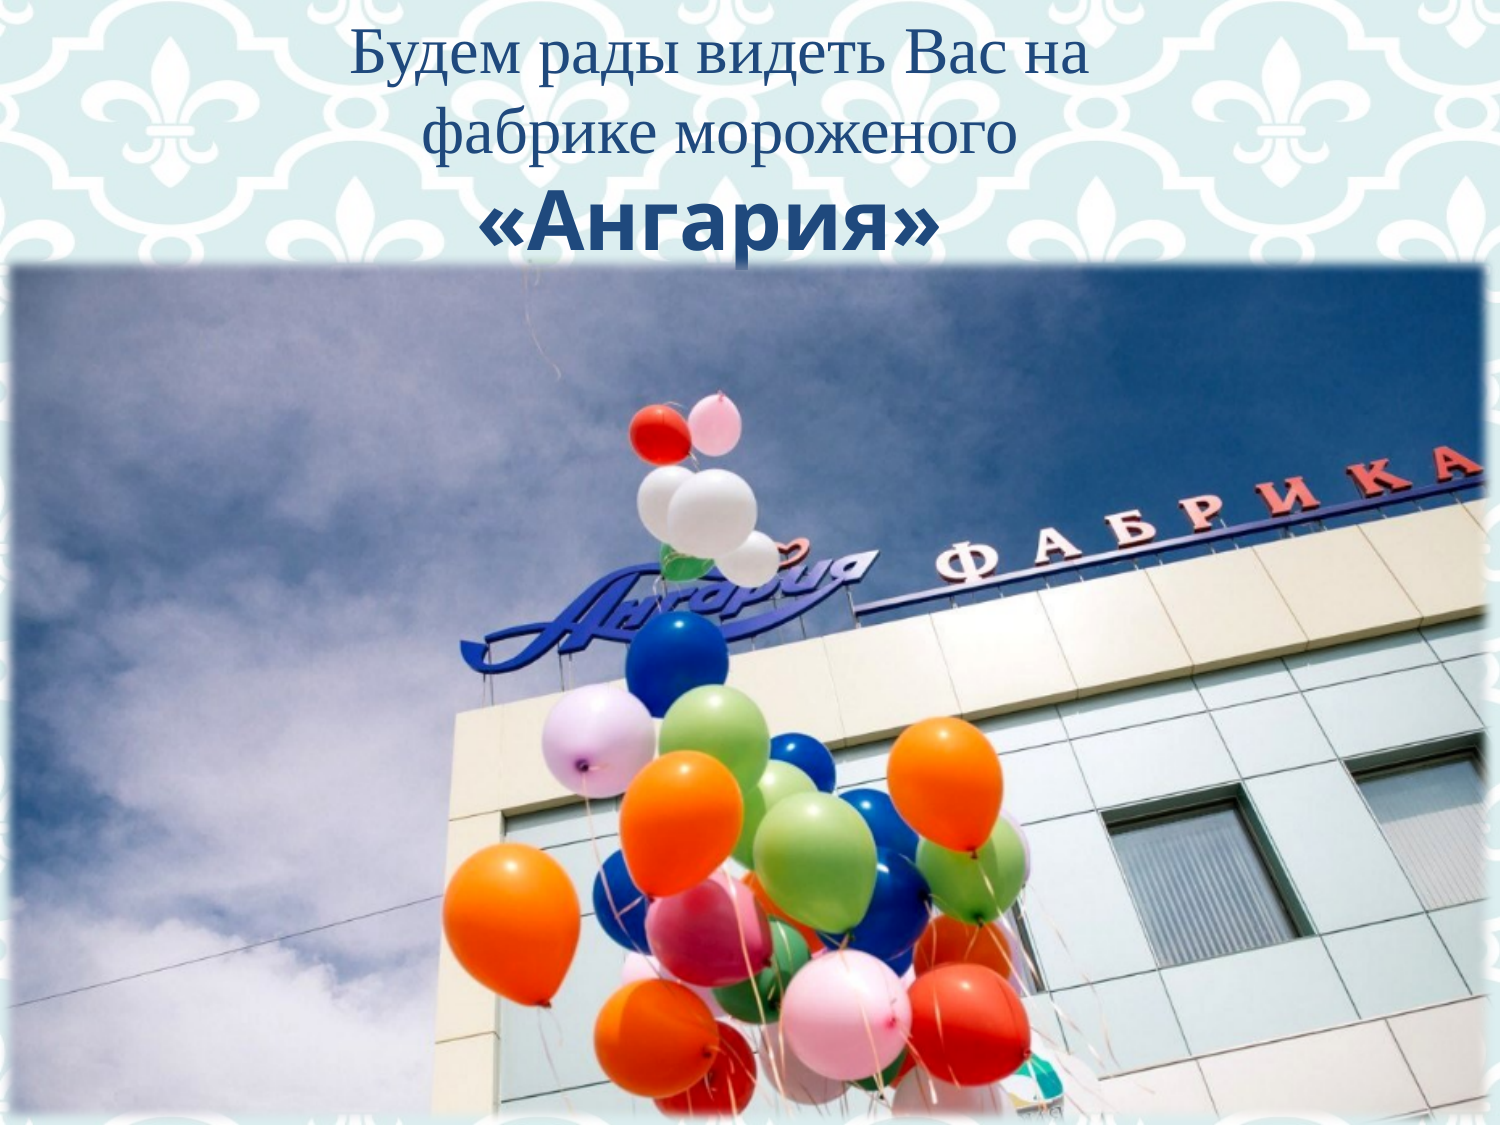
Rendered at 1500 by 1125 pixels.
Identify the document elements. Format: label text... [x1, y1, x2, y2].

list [0, 255, 1495, 1125]
title Будем рады видеть Вас на фабрике мороженого «Ангария» [230, 19, 1211, 252]
